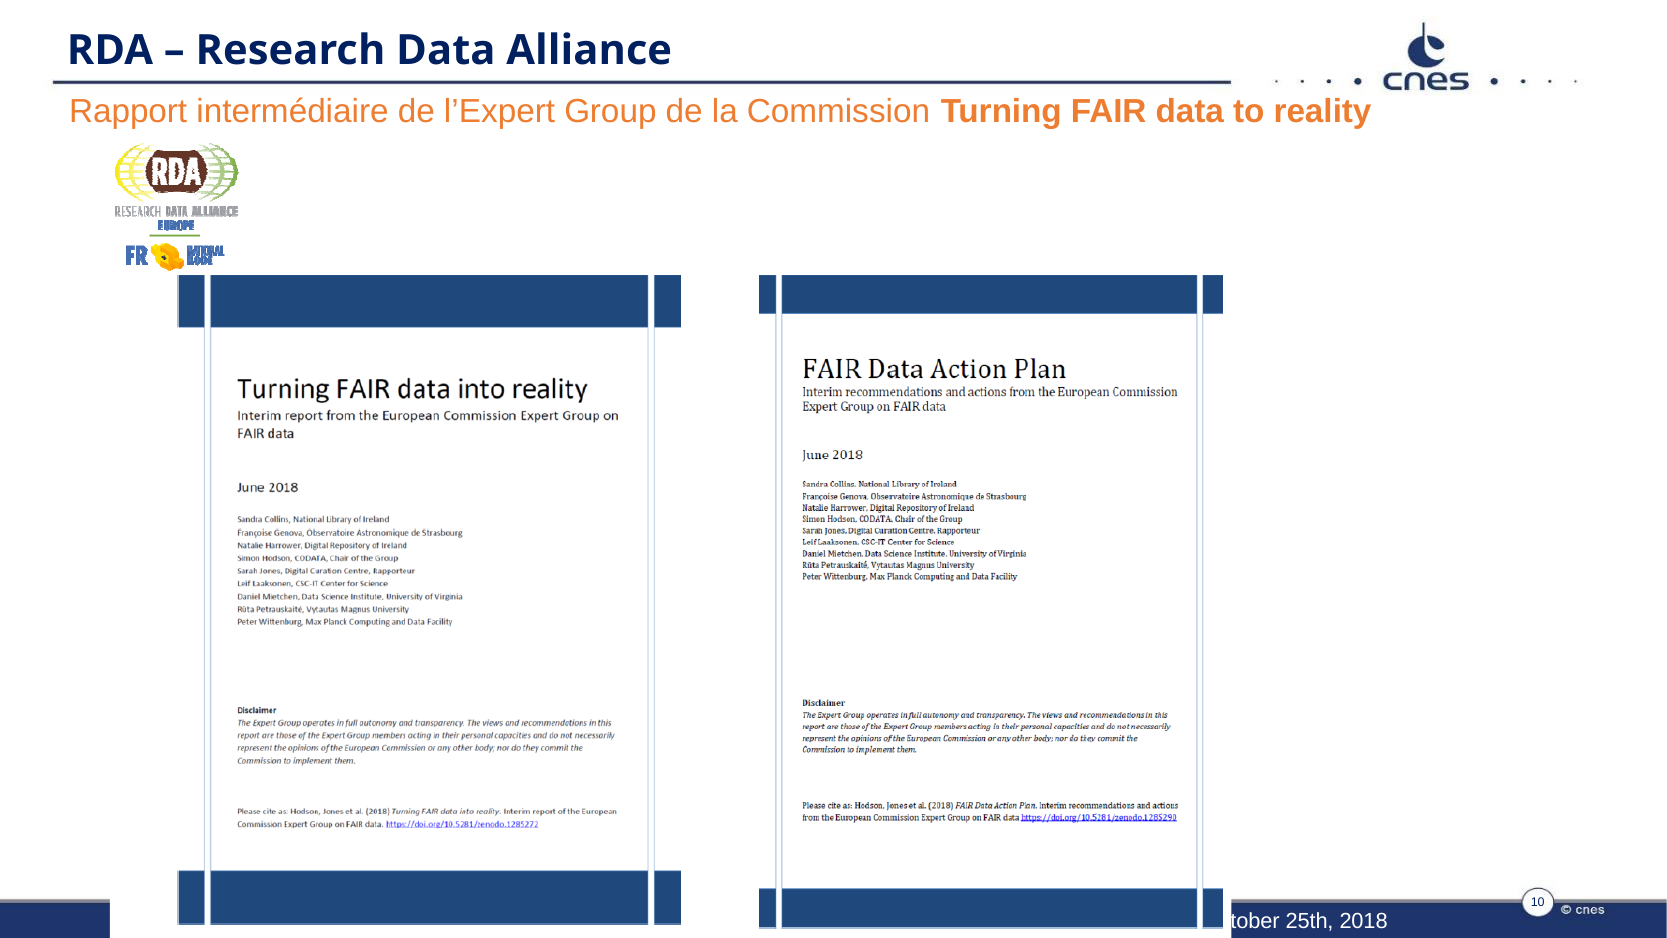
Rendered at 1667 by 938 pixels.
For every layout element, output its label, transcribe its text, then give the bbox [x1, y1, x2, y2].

subtitle Rapport intermédiaire de l’Expert Group de la Commission Turning FAIR data to reality [54, 81, 1498, 131]
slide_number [1232, 902, 1419, 938]
title RDA – Research Data Alliance [52, 21, 1232, 82]
picture [0, 0, 1667, 938]
slide_number 10 [1507, 876, 1569, 927]
